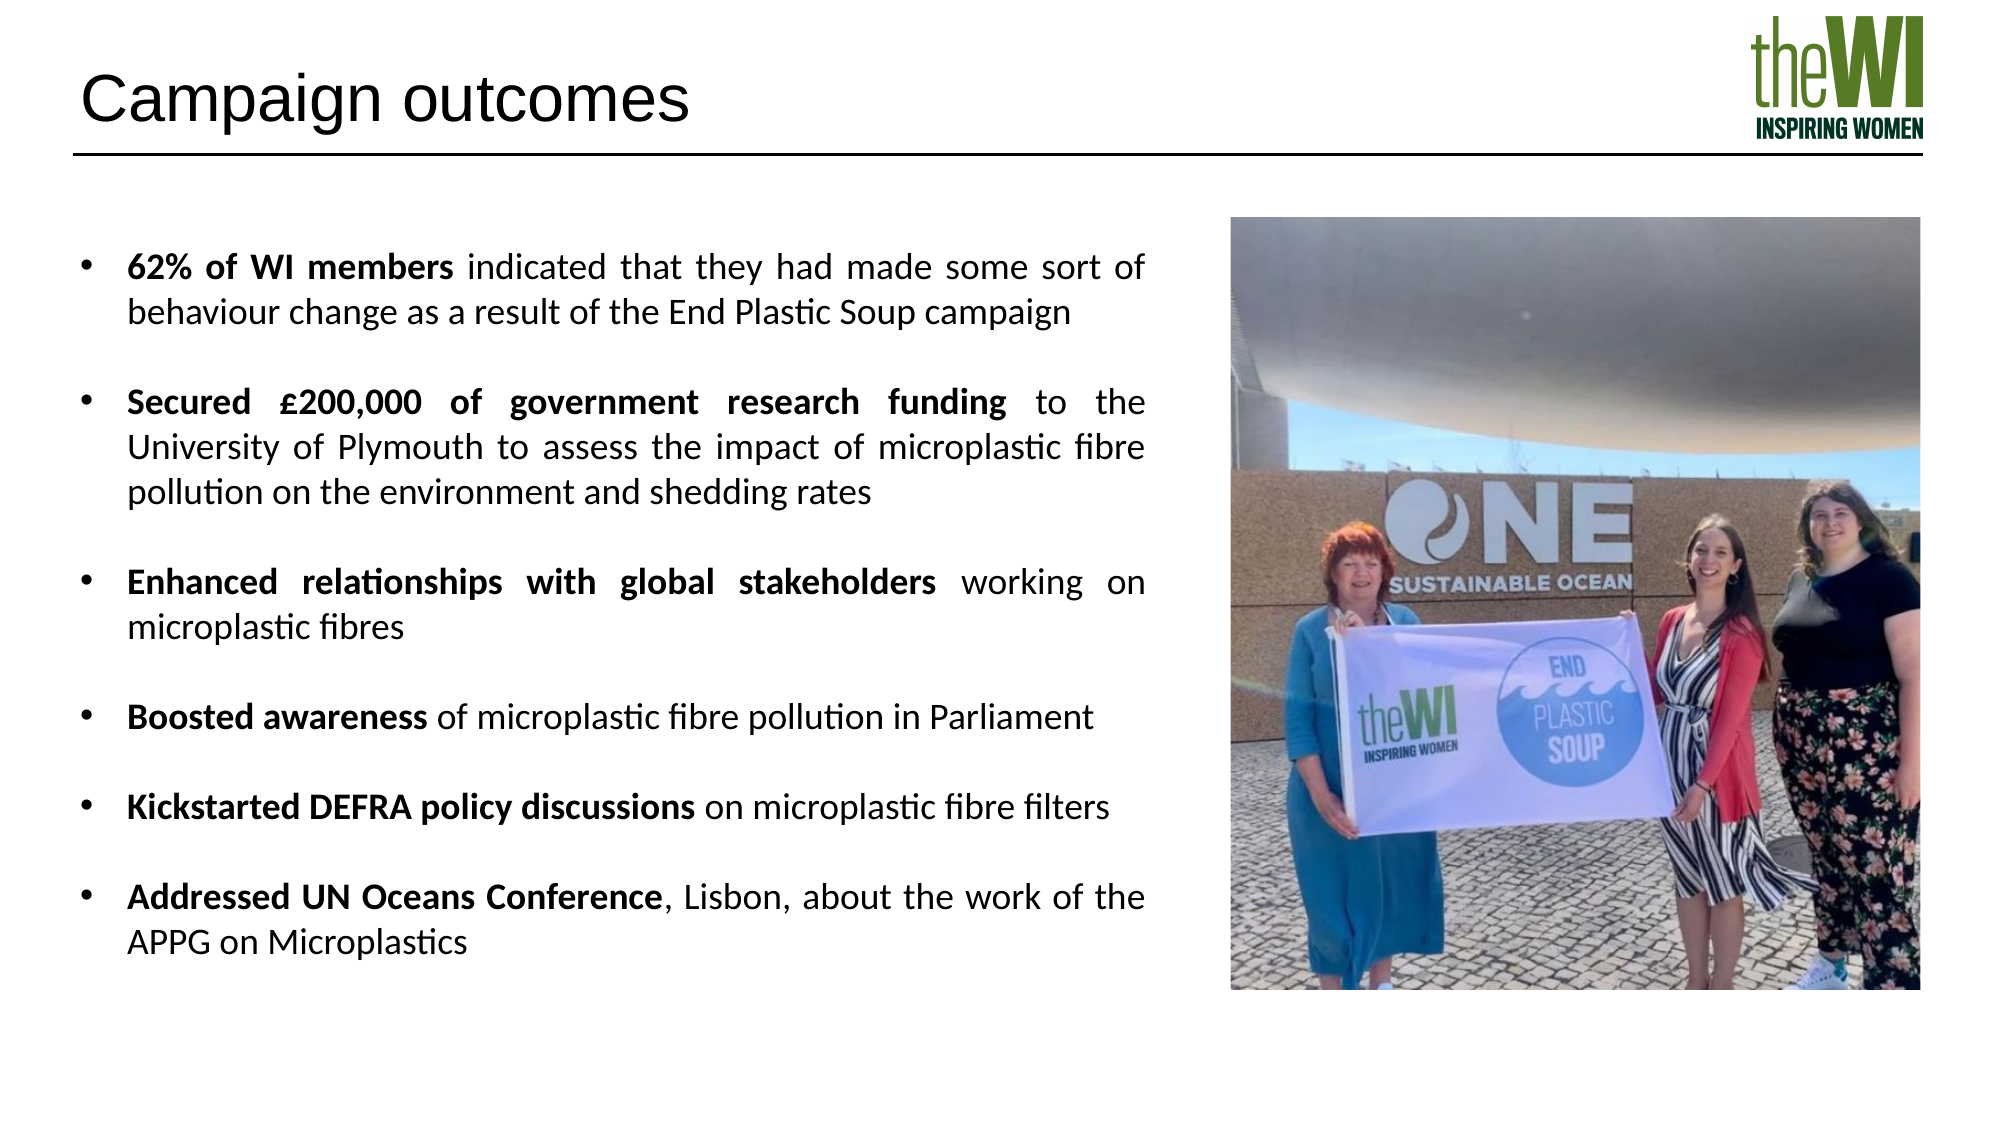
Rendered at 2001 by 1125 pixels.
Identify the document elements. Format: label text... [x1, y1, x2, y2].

picture [1751, 16, 1923, 139]
title Campaign outcomes [65, 56, 1791, 274]
text_box 62% of WI members indicated that they had made some sort of behaviour change as a result of the End Plastic Soup campaign Secured £200,000 of government research funding to the University of Plymouth to assess the impact of microplastic fibre pollution on the environment and shedding rates Enhanced relationships with global stakeholders working on microplastic fibres Boosted awareness of microplastic fibre pollution in Parliament Kickstarted DEFRA policy discussions on microplastic fibre filters Addressed UN Oceans Conference, Lisbon, about the work of the APPG on Microplastics [65, 235, 1162, 1020]
picture [1230, 217, 1921, 990]
